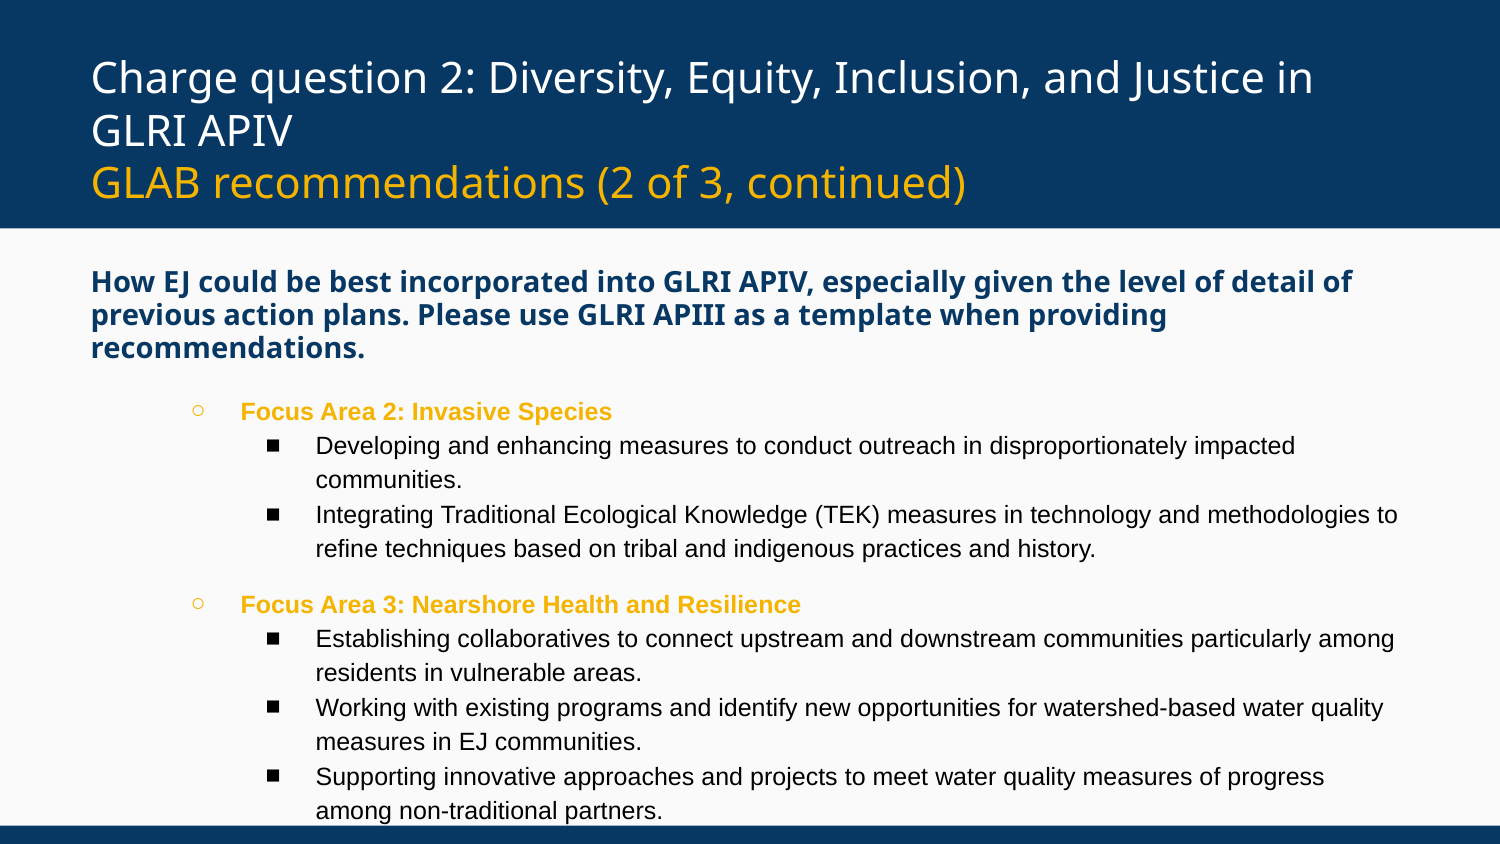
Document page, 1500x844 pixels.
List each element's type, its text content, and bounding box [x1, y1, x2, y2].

list How EJ could be best incorporated into GLRI APIV, especially given the level of detail of previous action plans. Please use GLRI APIII as a template when providing recommendations. Focus Area 2: Invasive Species Developing and enhancing measures to conduct outreach in disproportionately impacted communities. Integrating Traditional Ecological Knowledge (TEK) measures in technology and methodologies to refine techniques based on tribal and indigenous practices and history. Focus Area 3: Nearshore Health and Resilience Establishing collaboratives to connect upstream and downstream communities particularly among residents in vulnerable areas. Working with existing programs and identify new opportunities for watershed-based water quality measures in EJ communities. Supporting innovative approaches and projects to meet water quality measures of progress among non-traditional partners. [75, 251, 1425, 799]
title Charge question 2: Diversity, Equity, Inclusion, and Justice in GLRI APIV GLAB recommendations (2 of 3, continued) [75, 35, 1425, 222]
